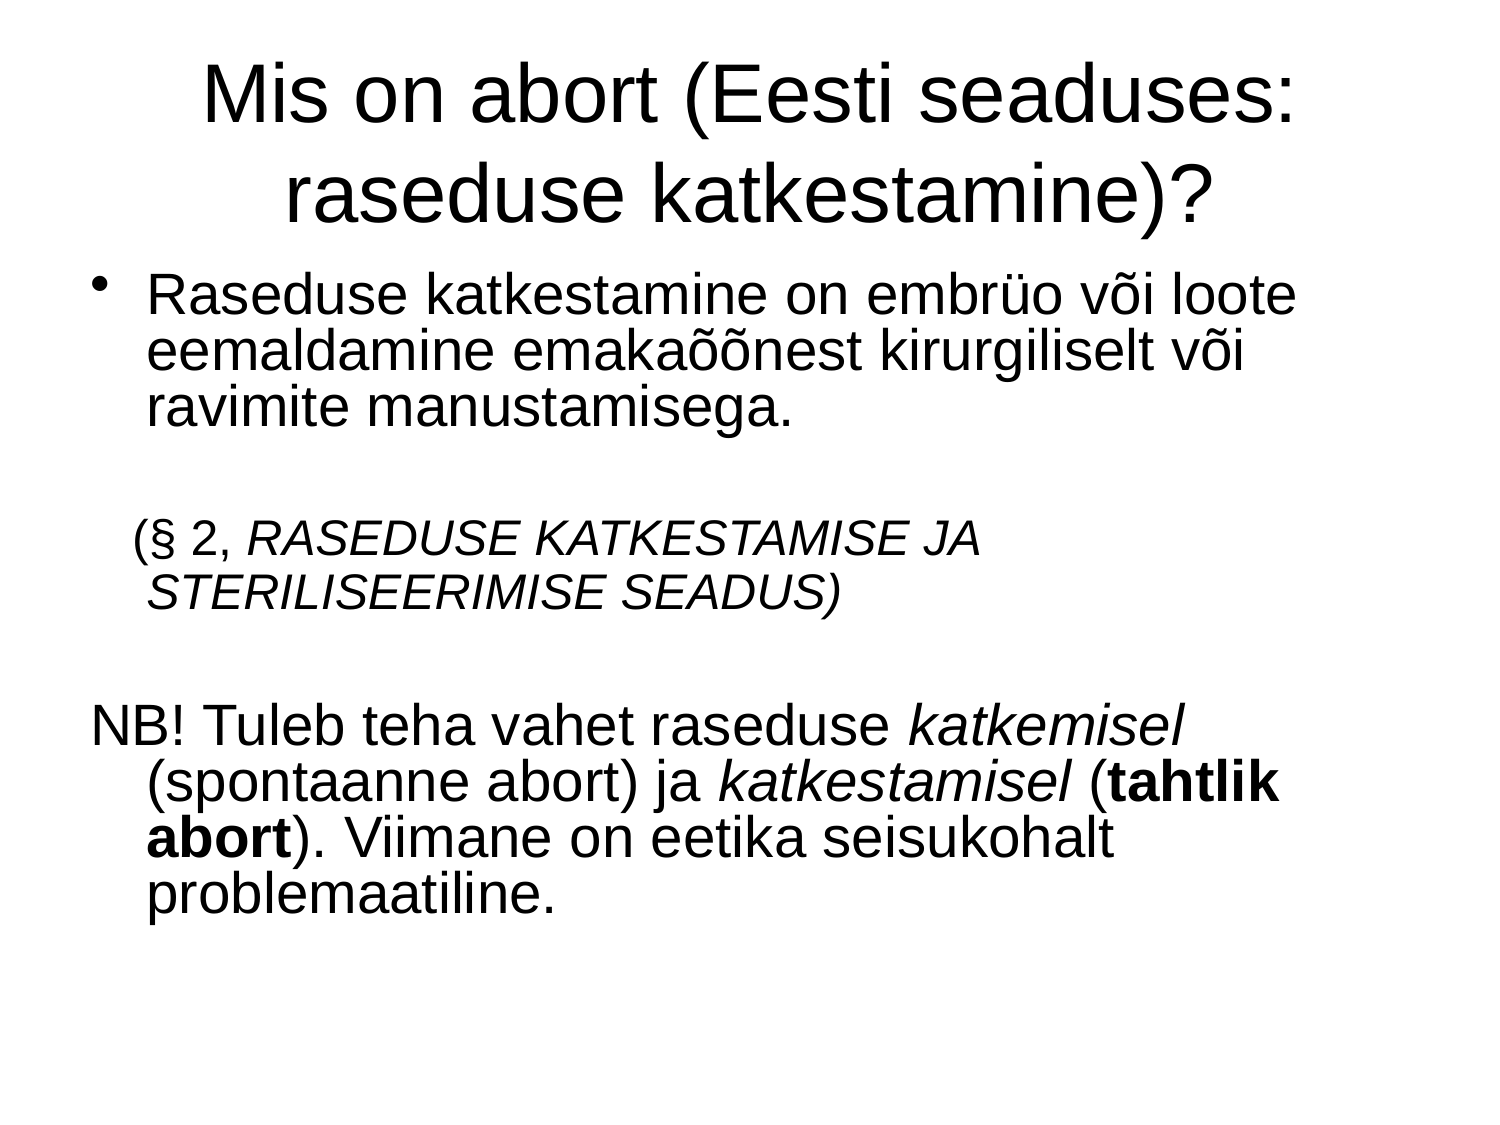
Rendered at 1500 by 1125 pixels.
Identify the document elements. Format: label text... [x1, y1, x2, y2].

list Raseduse katkestamine on embrüo või loote eemaldamine emakaõõnest kirurgiliselt või ravimite manustamisega. (§ 2, RASEDUSE KATKESTAMISE JA STERILISEERIMISE SEADUS) NB! Tuleb teha vahet raseduse katkemisel (spontaanne abort) ja katkestamisel (tahtlik abort). Viimane on eetika seisukohalt problemaatiline. [75, 262, 1425, 1005]
title Mis on abort (Eesti seaduses: raseduse katkestamine)? [75, 45, 1425, 233]
